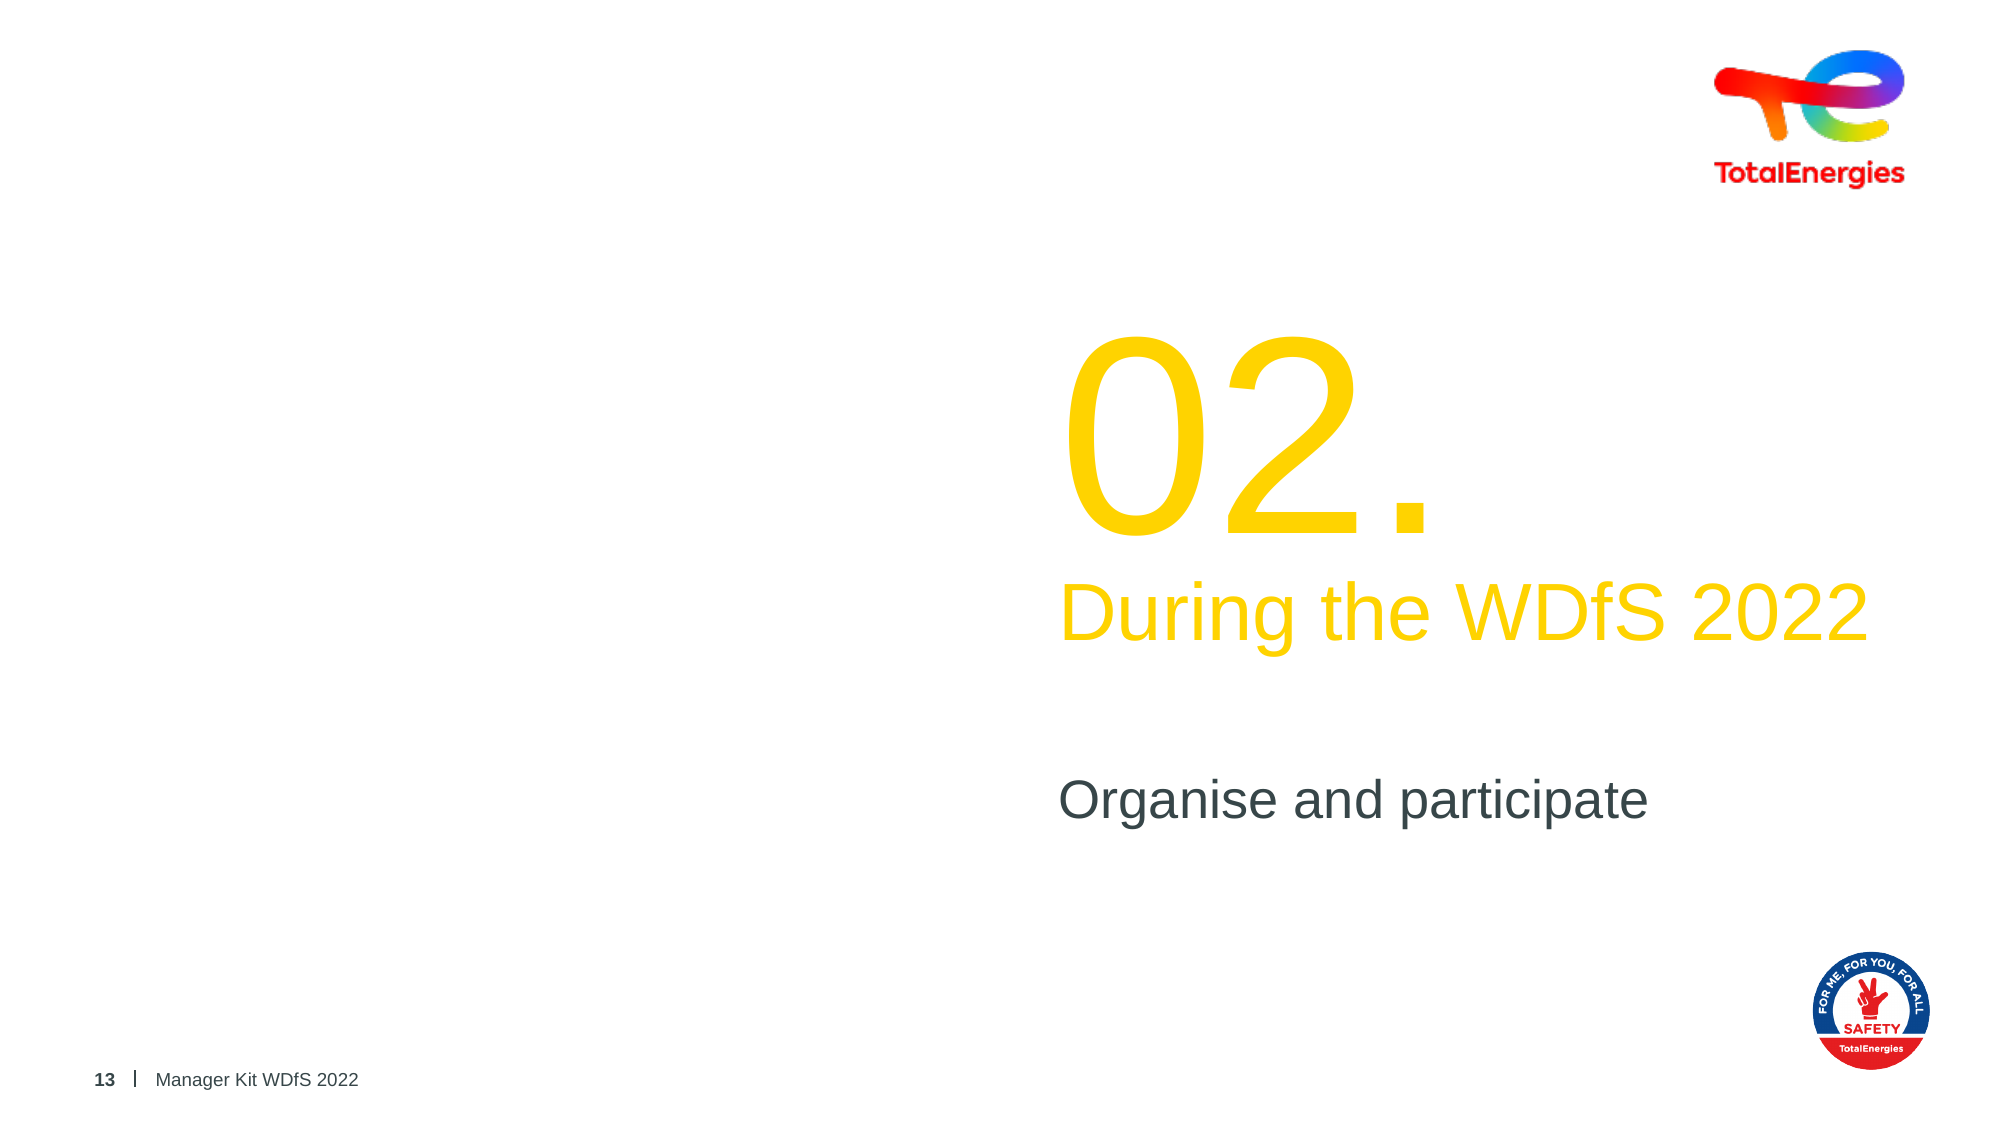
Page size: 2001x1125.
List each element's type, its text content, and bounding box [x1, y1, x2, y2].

picture [1811, 950, 1931, 1071]
title During the WDfS 2022 [1043, 562, 1930, 752]
slide_number 13 [35, 1058, 131, 1100]
picture [1688, 24, 1931, 216]
list Organise and participate [1043, 764, 1930, 913]
footer Manager Kit WDfS 2022 [140, 1058, 732, 1100]
list 02. [1043, 244, 1930, 552]
